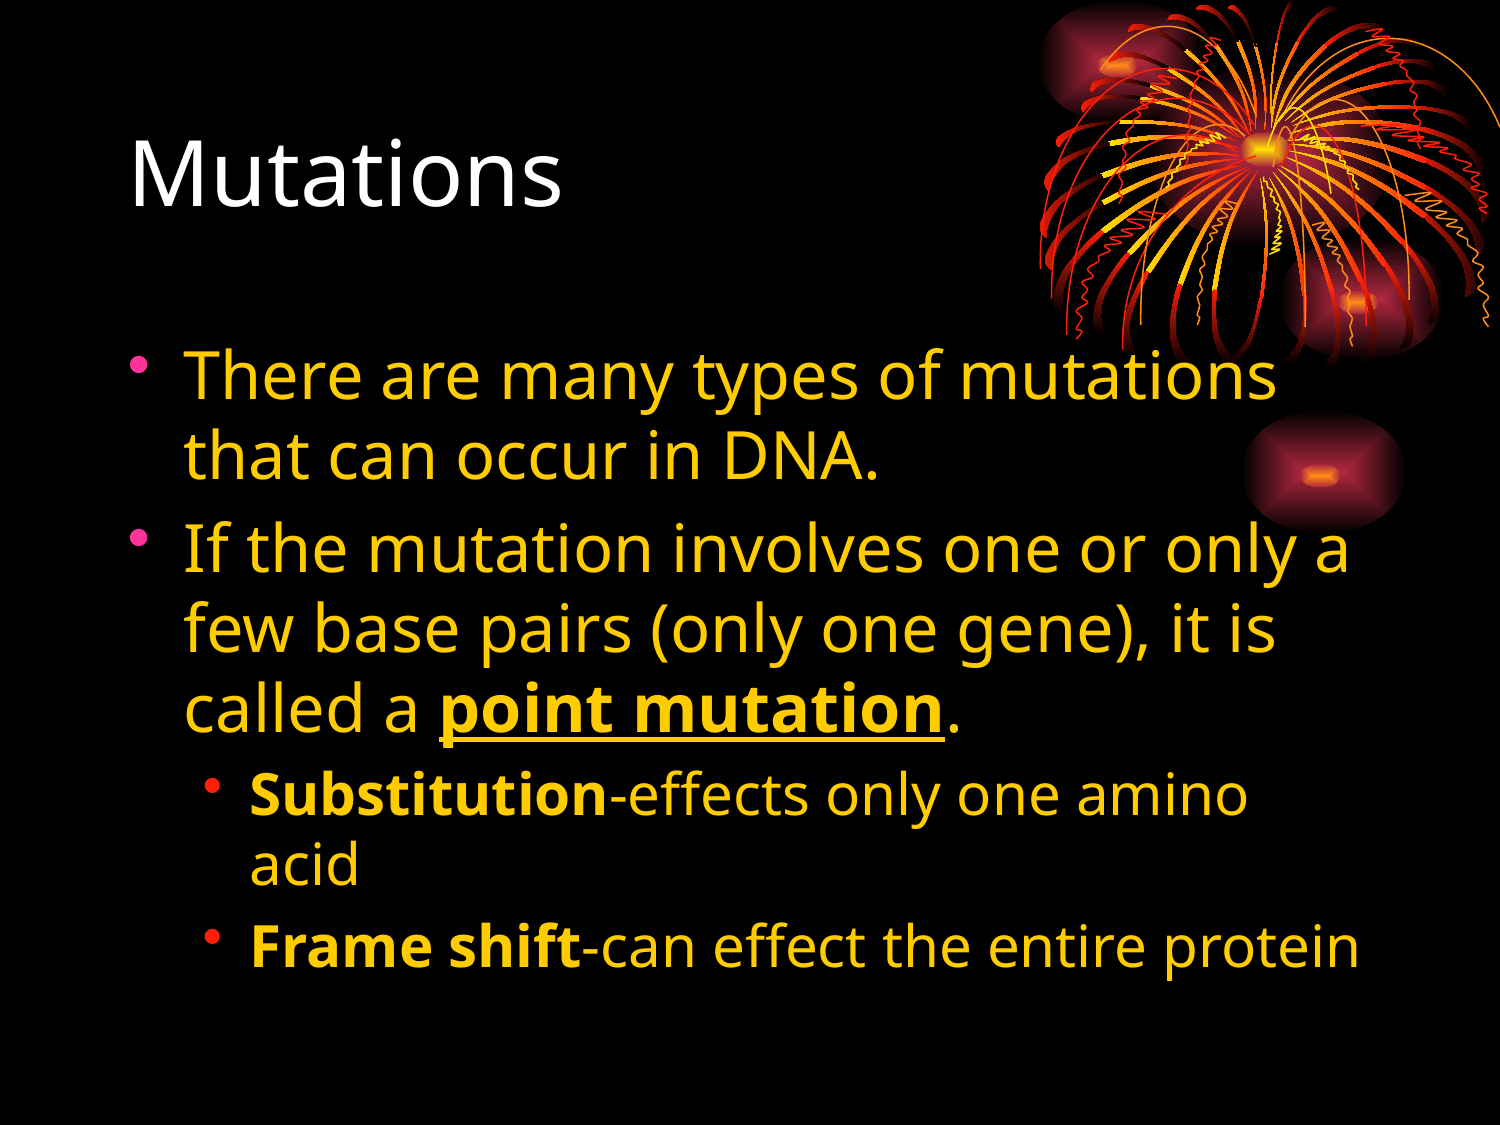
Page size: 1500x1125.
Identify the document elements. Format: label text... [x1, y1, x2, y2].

title Mutations [112, 49, 1388, 290]
list There are many types of mutations that can occur in DNA. If the mutation involves one or only a few base pairs (only one gene), it is called a point mutation. Substitution-effects only one amino acid Frame shift-can effect the entire protein [112, 324, 1388, 1001]
